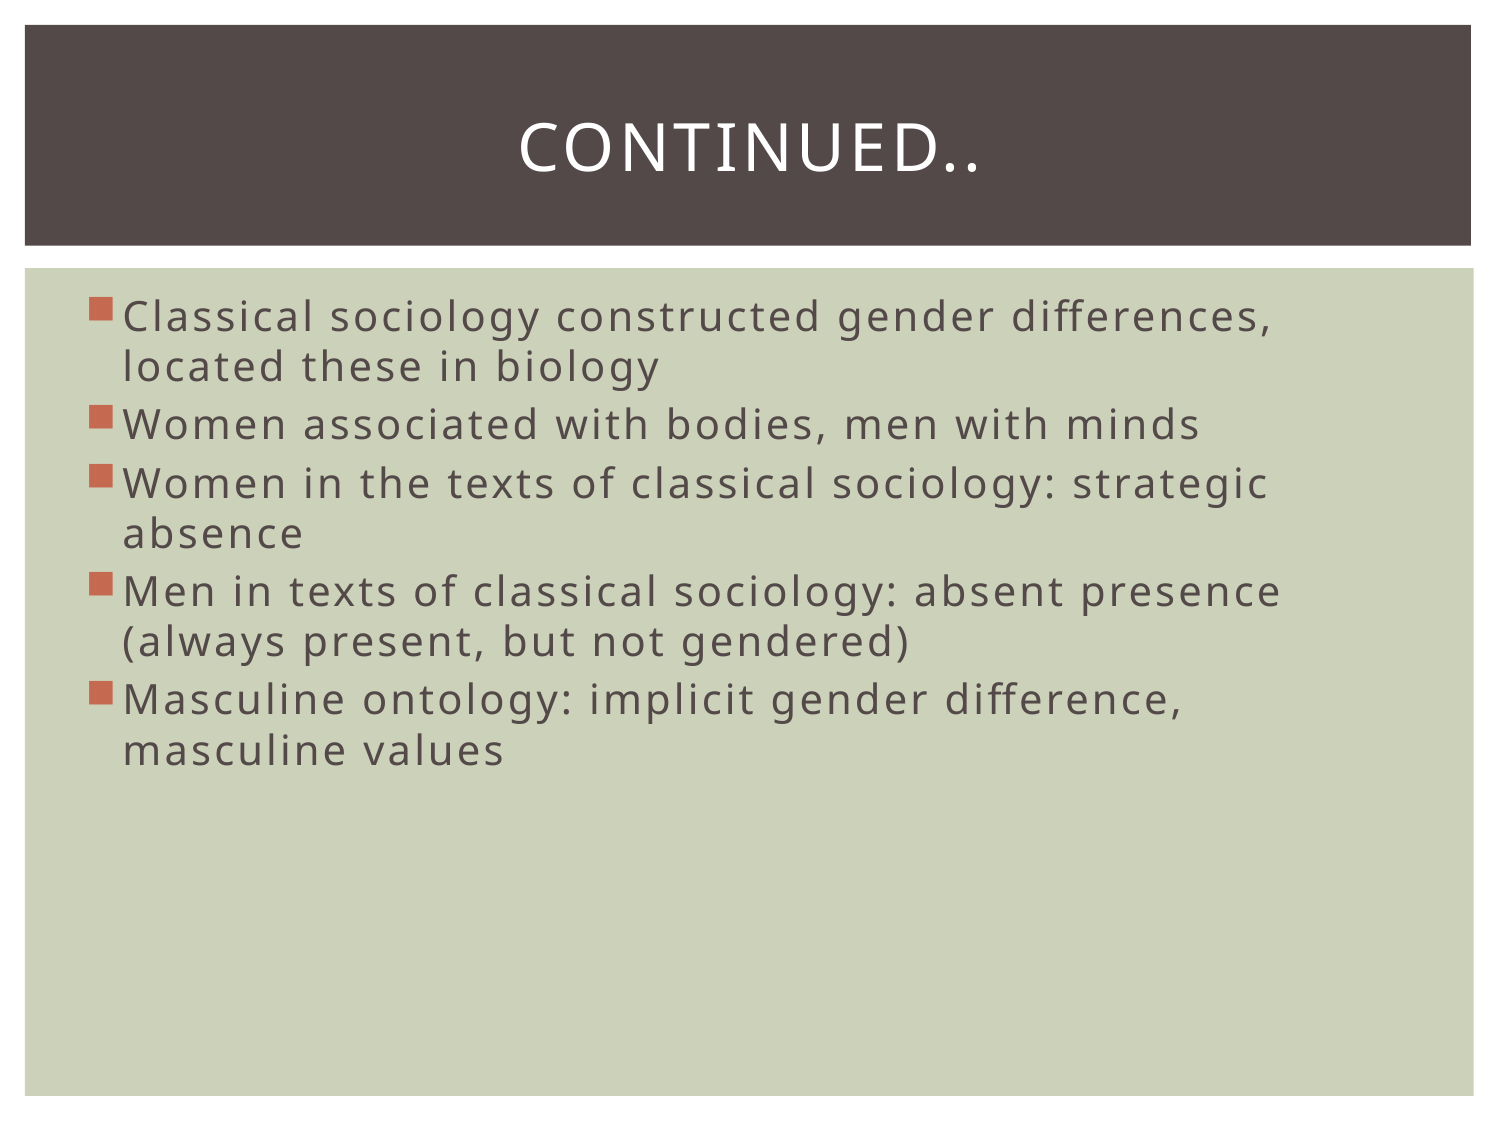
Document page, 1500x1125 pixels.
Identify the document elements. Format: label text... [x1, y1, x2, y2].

title Continued.. [62, 58, 1438, 232]
list Classical sociology constructed gender differences, located these in biology Women associated with bodies, men with minds Women in the texts of classical sociology: strategic absence Men in texts of classical sociology: absent presence (always present, but not gendered) Masculine ontology: implicit gender difference, masculine values [62, 281, 1442, 1005]
